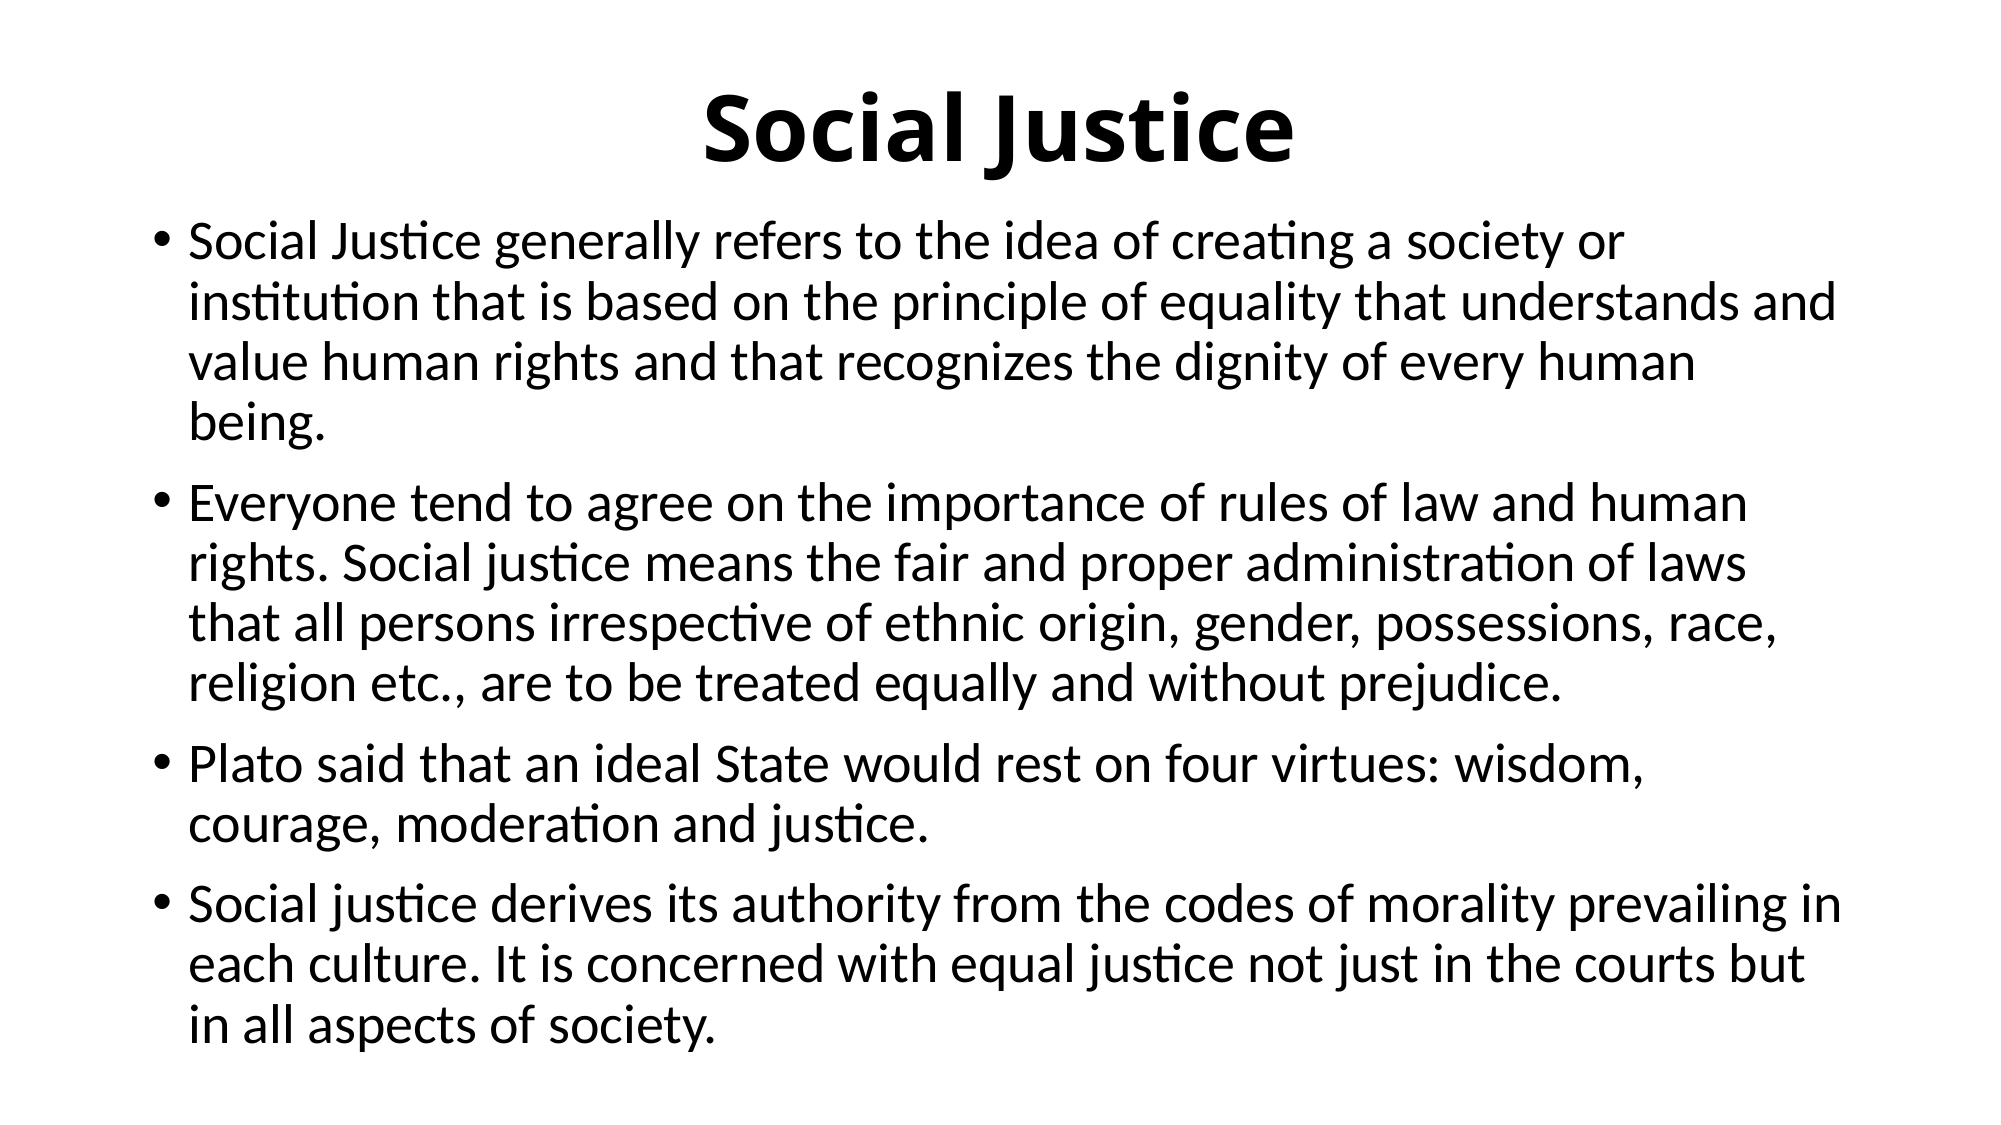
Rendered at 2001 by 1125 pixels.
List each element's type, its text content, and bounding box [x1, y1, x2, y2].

list Social Justice generally refers to the idea of creating a society or institution that is based on the principle of equality that understands and value human rights and that recognizes the dignity of every human being. Everyone tend to agree on the importance of rules of law and human rights. Social justice means the fair and proper administration of laws that all persons irrespective of ethnic origin, gender, possessions, race, religion etc., are to be treated equally and without prejudice. Plato said that an ideal State would rest on four virtues: wisdom, courage, moderation and justice. Social justice derives its authority from the codes of morality prevailing in each culture. It is concerned with equal justice not just in the courts but in all aspects of society. [137, 204, 1863, 1069]
title Social Justice [137, 59, 1863, 204]
